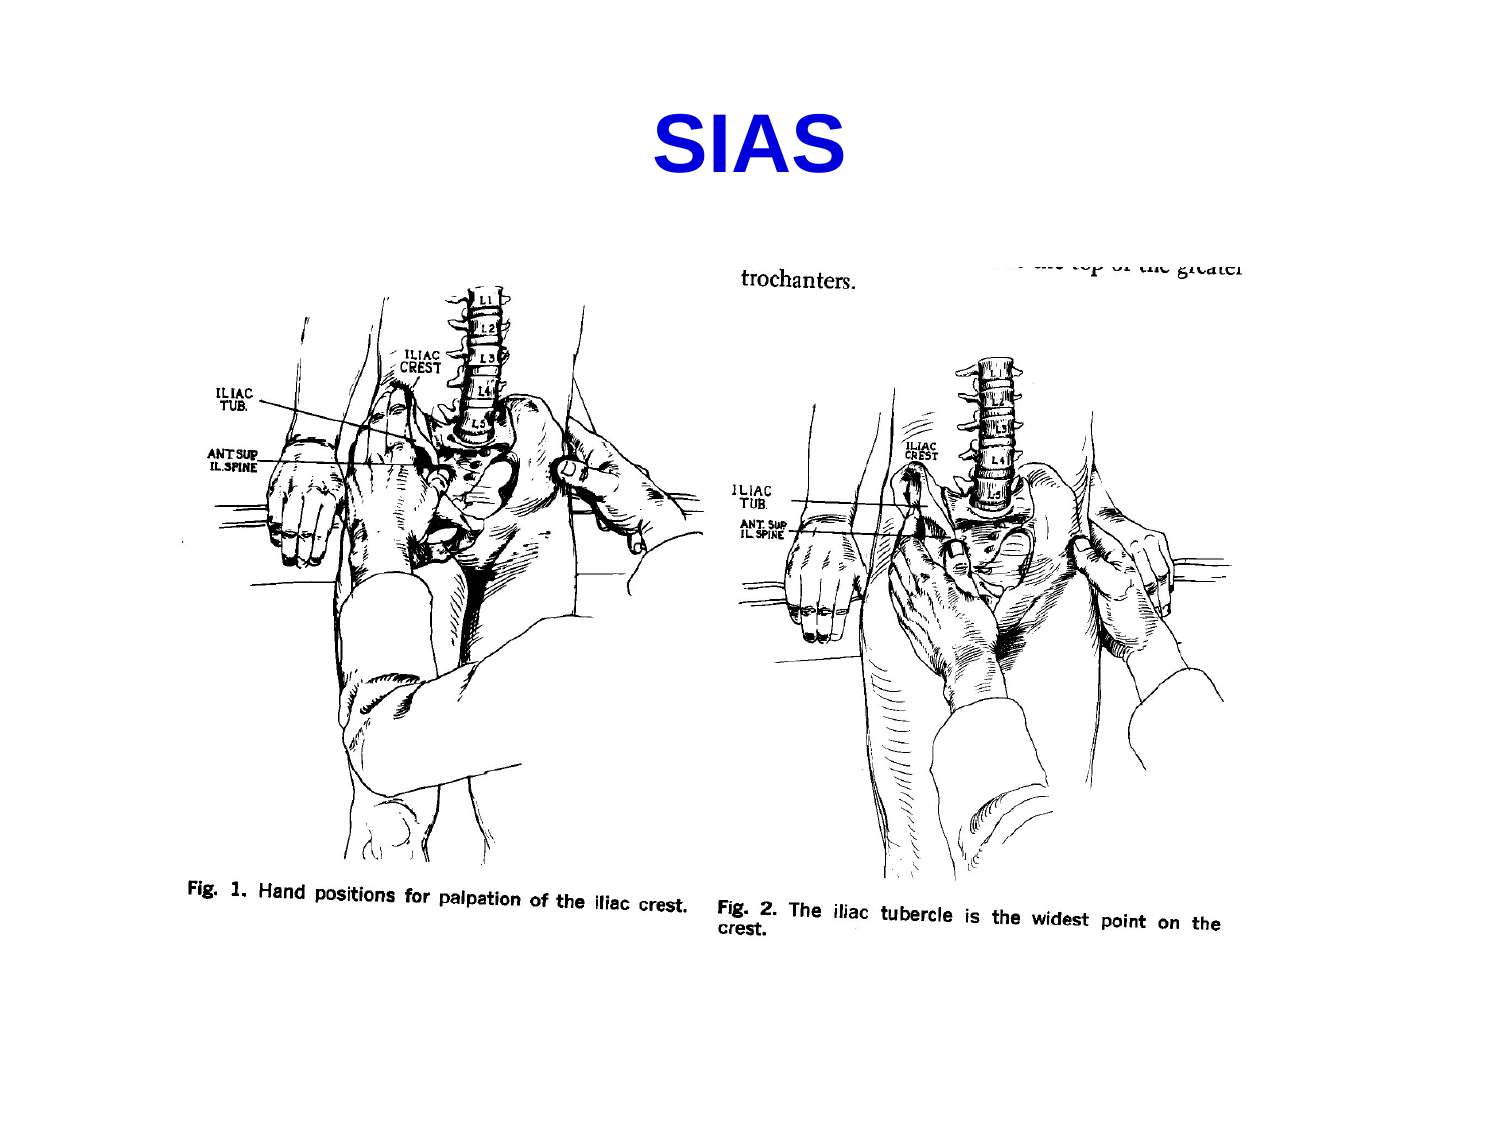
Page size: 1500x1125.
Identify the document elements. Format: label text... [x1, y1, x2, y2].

title SIAS [75, 45, 1425, 233]
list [147, 266, 1248, 947]
